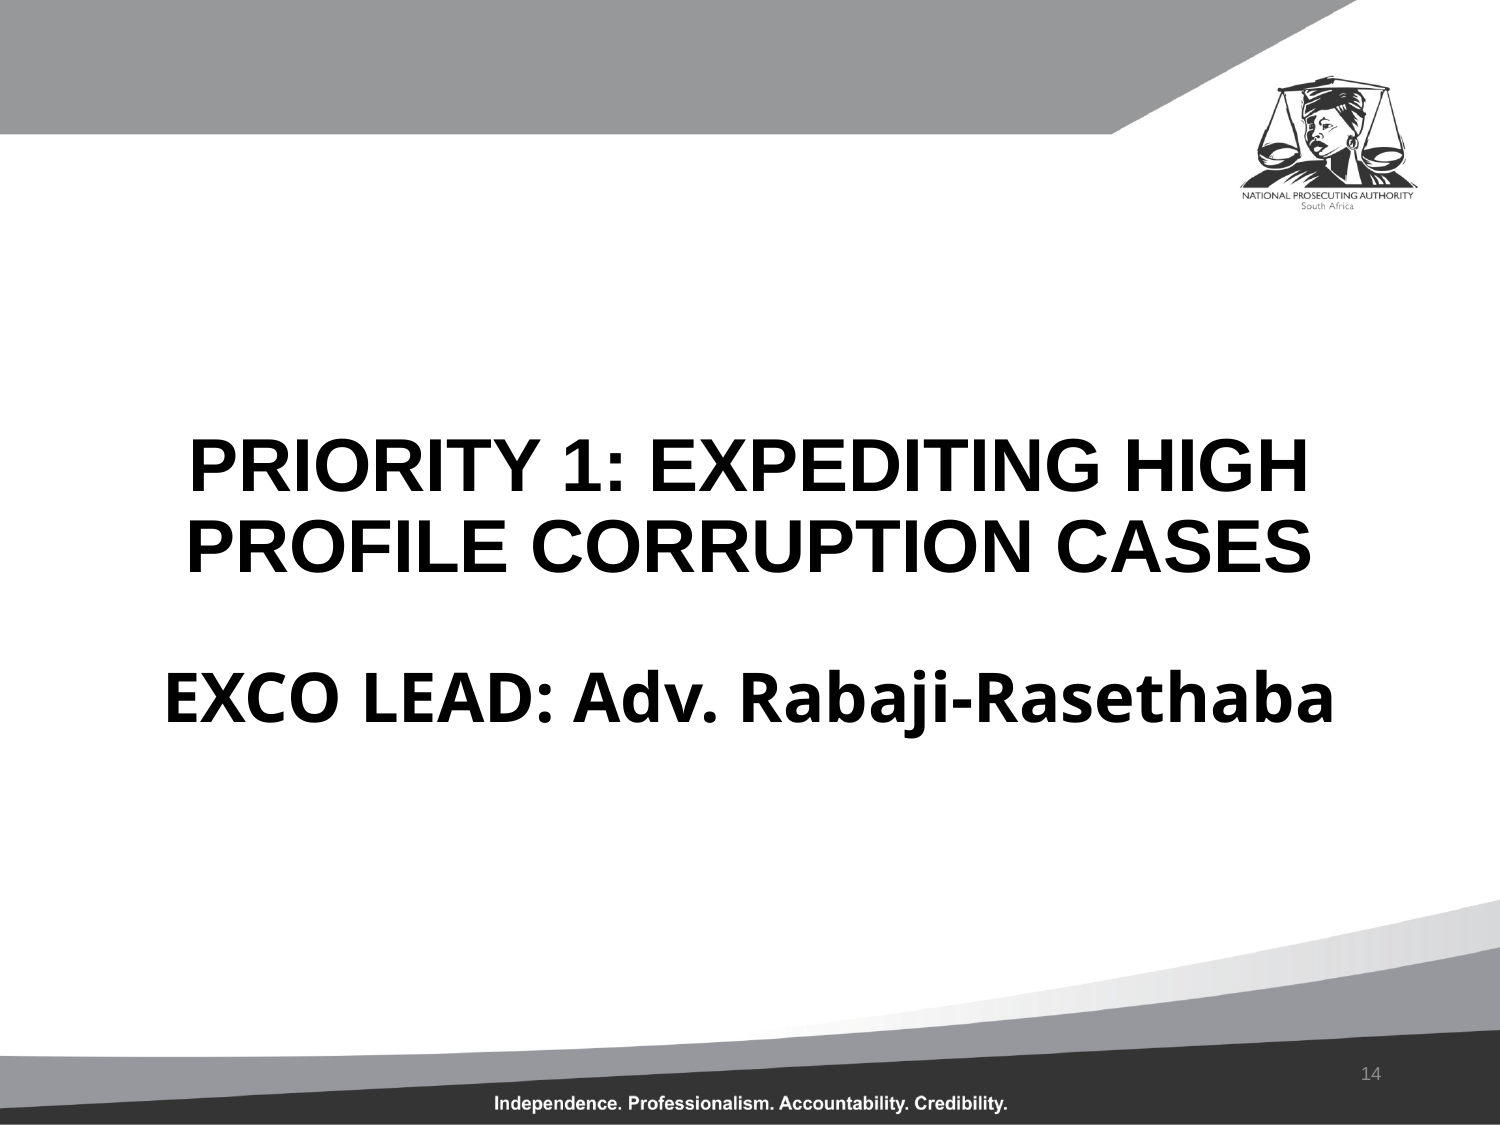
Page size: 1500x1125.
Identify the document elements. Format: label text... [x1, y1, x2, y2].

slide_number 14 [1059, 1042, 1397, 1103]
title Priority 1: Expediting high profile corruption cases EXCO LEAD: Adv. Rabaji-Rasethaba [103, 401, 1397, 763]
picture [0, 0, 1500, 1125]
